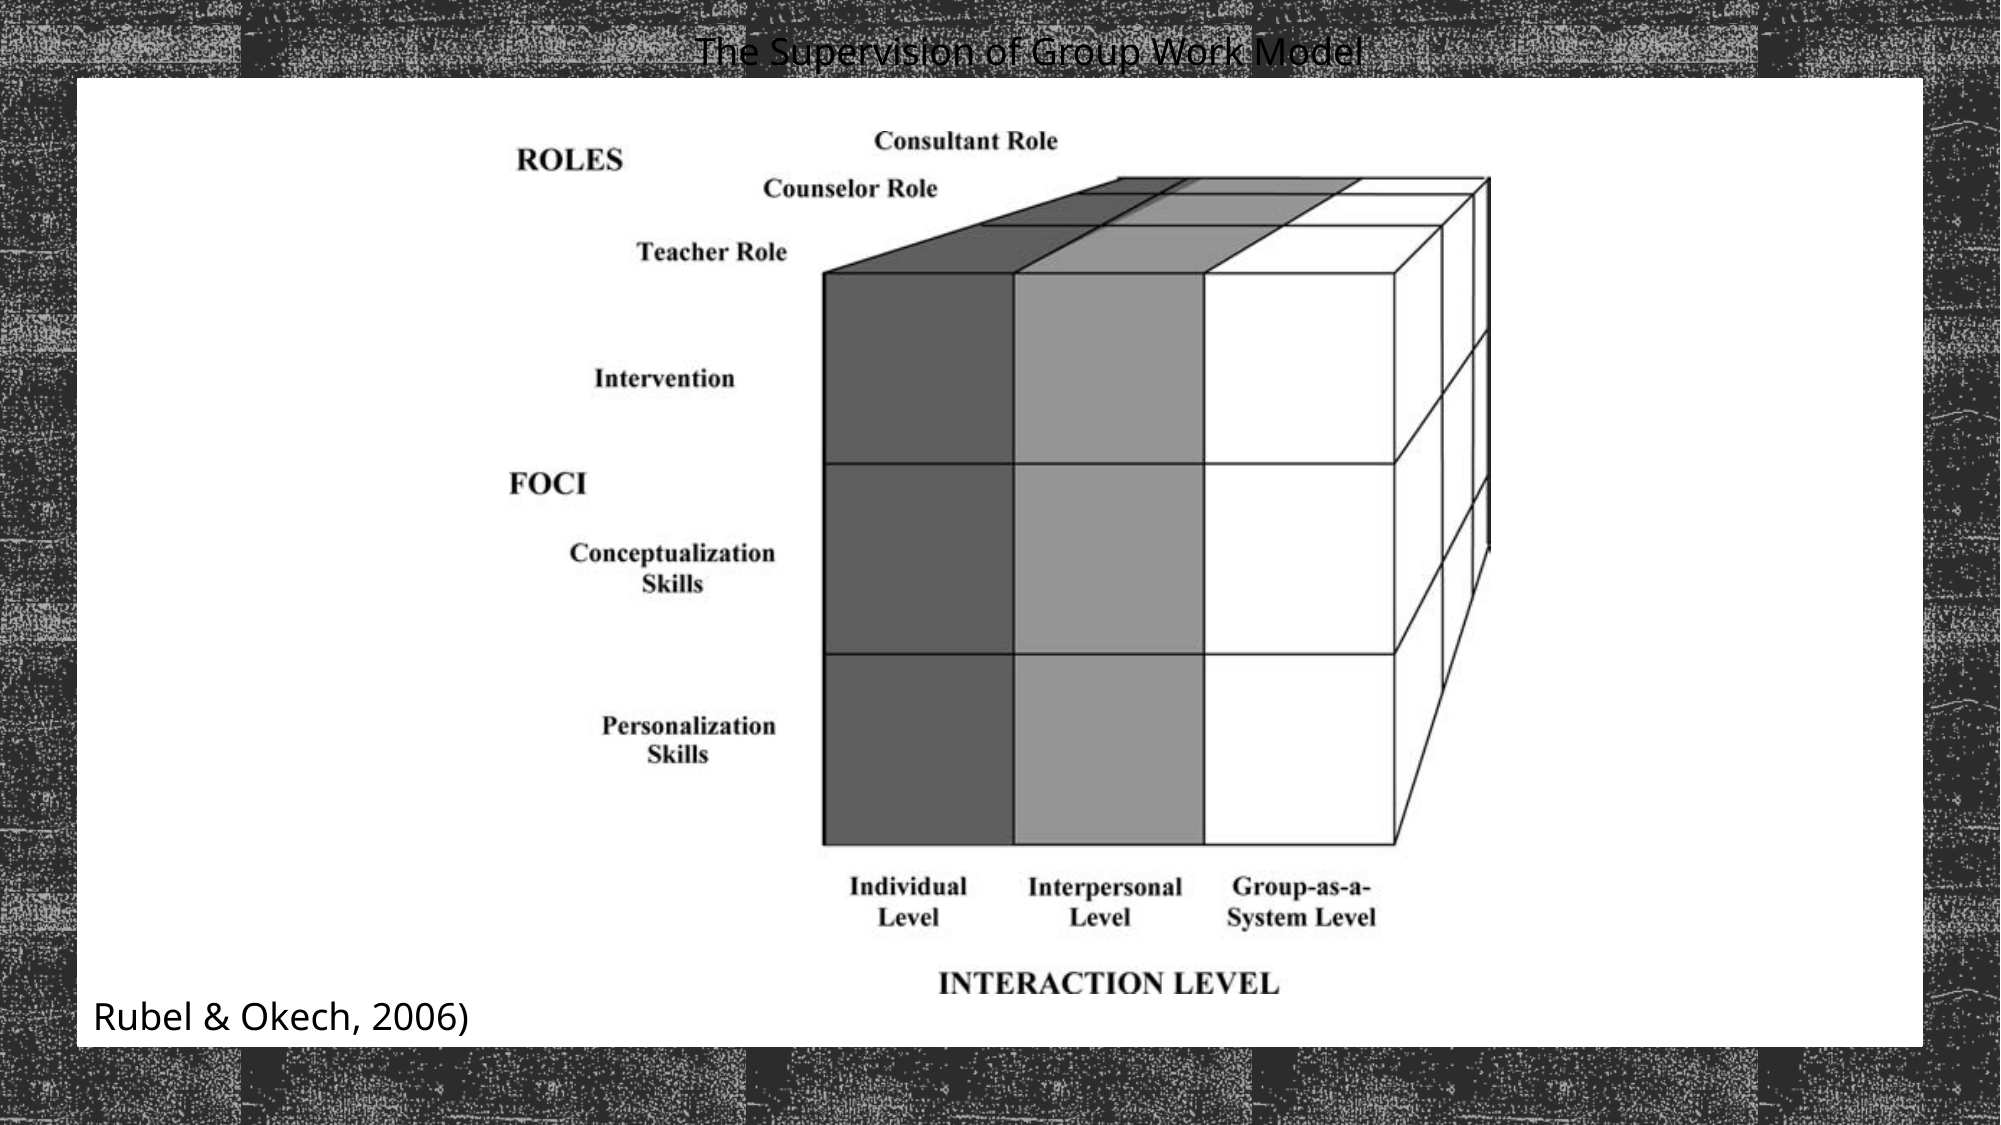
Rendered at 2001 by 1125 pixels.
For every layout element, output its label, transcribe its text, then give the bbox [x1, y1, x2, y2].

picture [509, 131, 1491, 994]
text_box The Supervision of Group Work Model [490, 20, 1569, 80]
text_box [0, 0, 2000, 1125]
text_box [77, 78, 1923, 1047]
text_box Rubel & Okech, 2006) [78, 985, 685, 1046]
